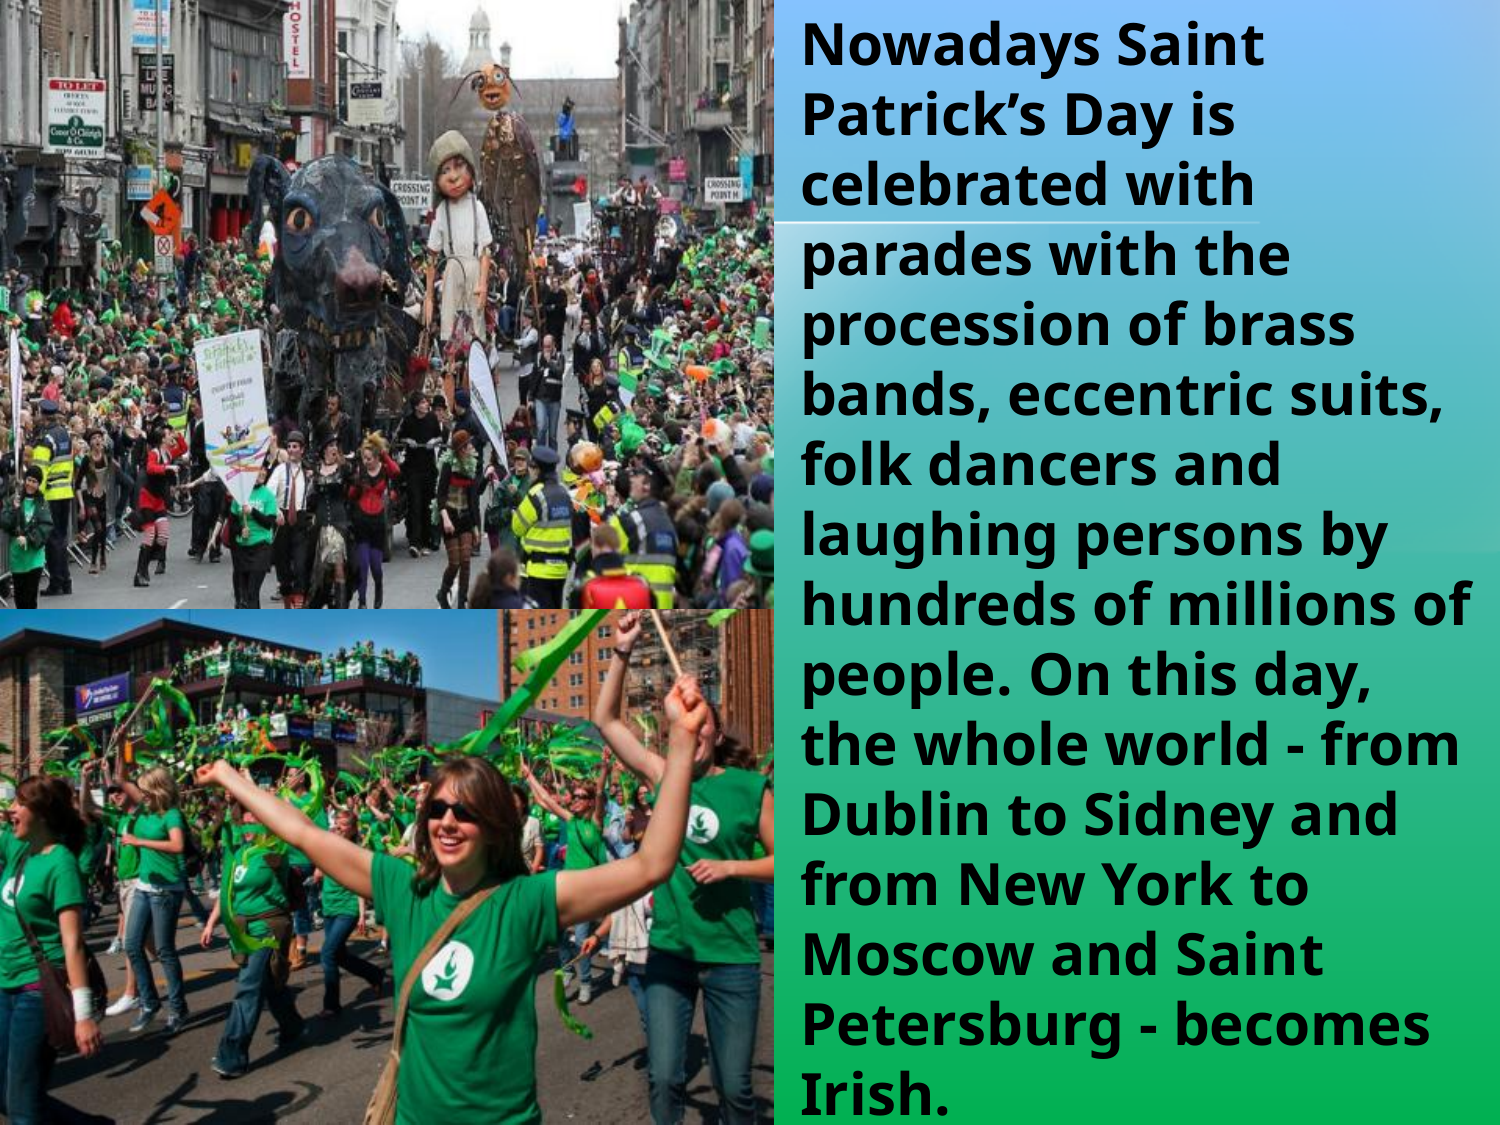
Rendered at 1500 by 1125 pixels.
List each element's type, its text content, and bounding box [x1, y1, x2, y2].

picture [0, 0, 784, 1125]
list Nowadays Saint Patrick’s Day is celebrated with parades with the procession of brass bands, eccentric suits, folk dancers and laughing persons by hundreds of millions of people. On this day, the whole world - from Dublin to Sidney and from New York to Moscow and Saint Petersburg - becomes Irish. [784, 0, 1500, 1125]
